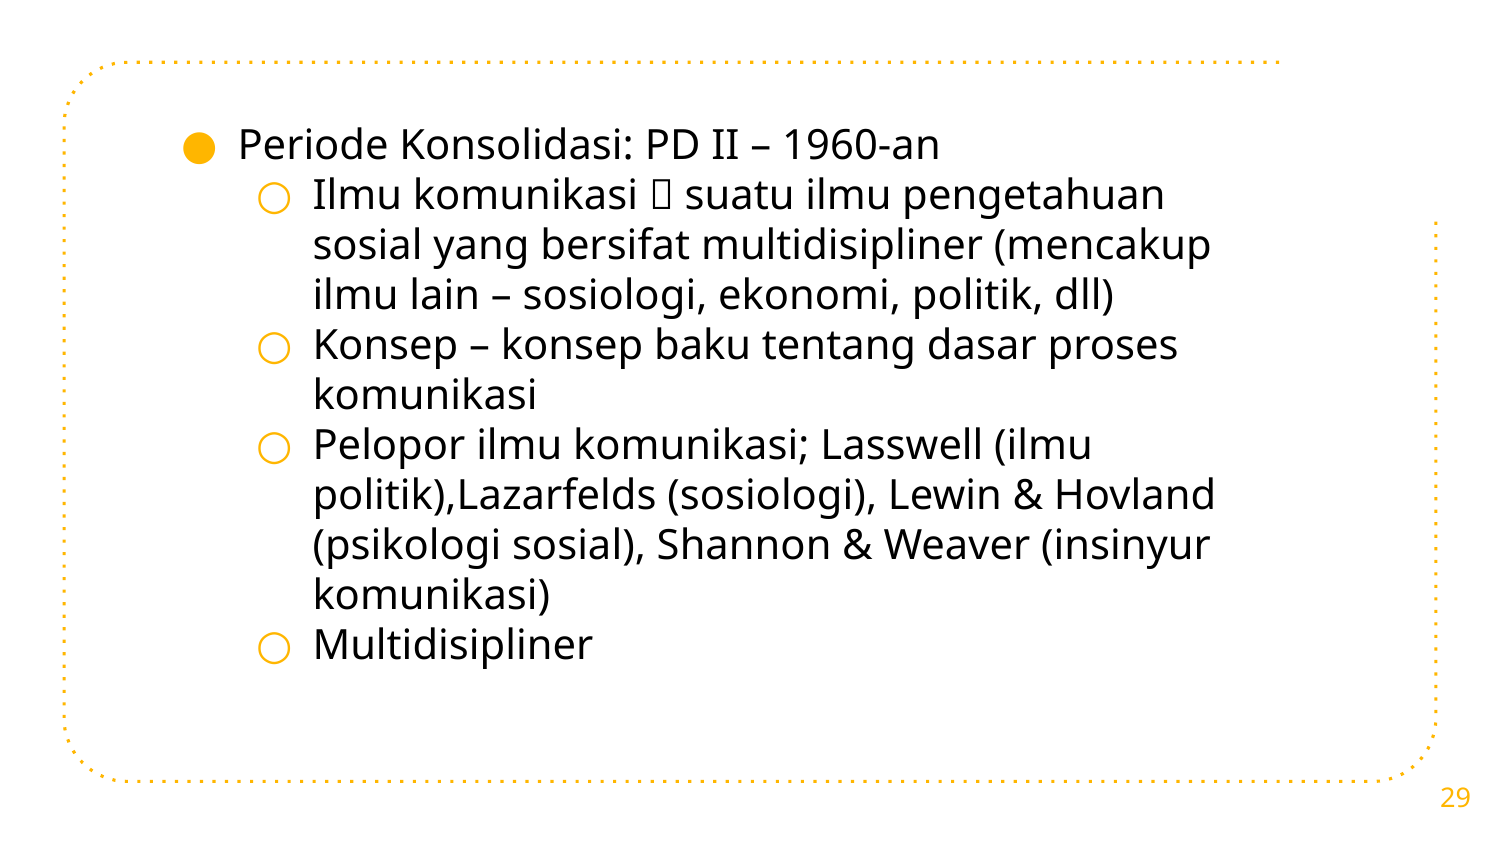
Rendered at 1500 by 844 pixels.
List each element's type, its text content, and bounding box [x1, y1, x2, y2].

slide_number 29 [1411, 753, 1500, 844]
list Periode Konsolidasi: PD II – 1960-an Ilmu komunikasi  suatu ilmu pengetahuan sosial yang bersifat multidisipliner (mencakup ilmu lain – sosiologi, ekonomi, politik, dll) Konsep – konsep baku tentang dasar proses komunikasi Pelopor ilmu komunikasi; Lasswell (ilmu politik),Lazarfelds (sosiologi), Lewin & Hovland (psikologi sosial), Shannon & Weaver (insinyur komunikasi) Multidisipliner [147, 102, 1274, 741]
